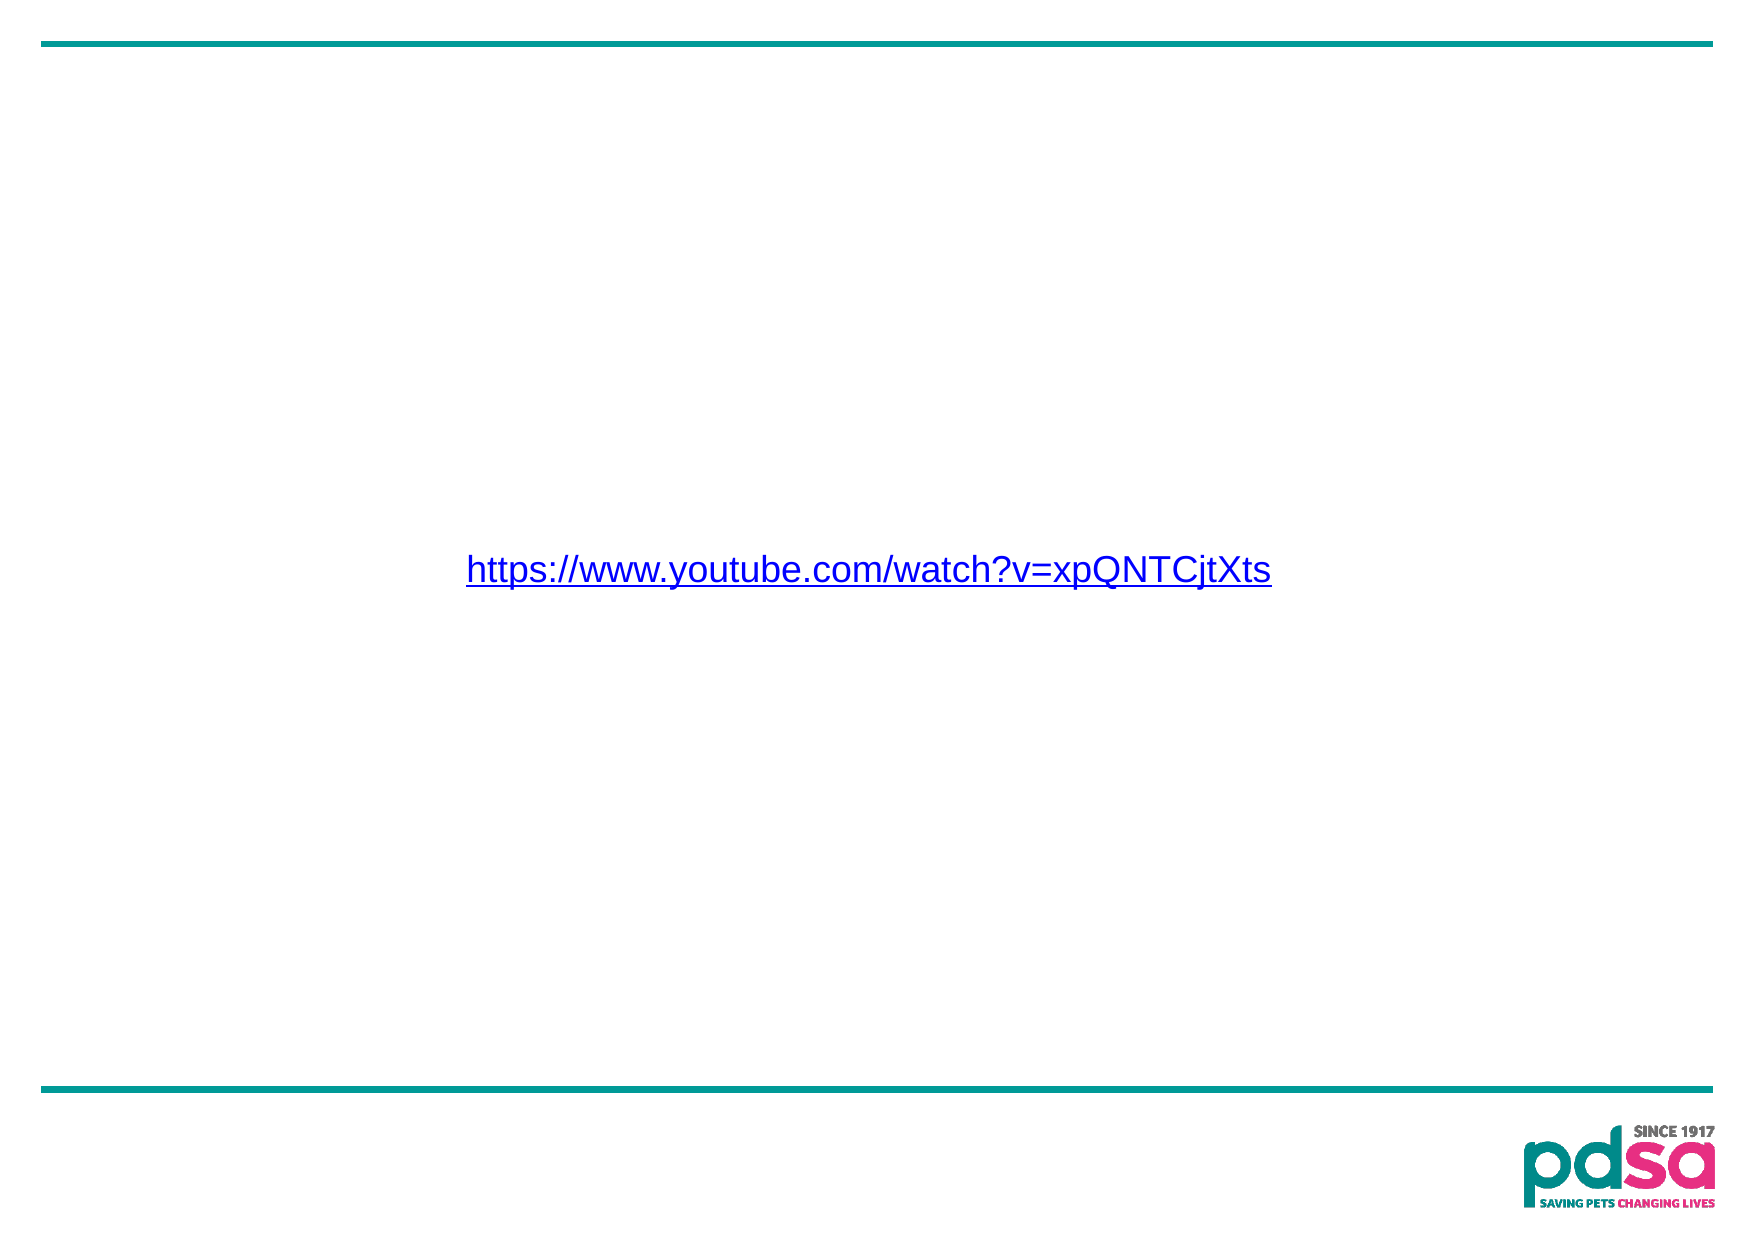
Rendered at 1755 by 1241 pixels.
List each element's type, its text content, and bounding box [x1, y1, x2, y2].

picture [1523, 1125, 1715, 1208]
text_box https://www.youtube.com/watch?v=xpQNTCjtXts [451, 537, 1291, 643]
